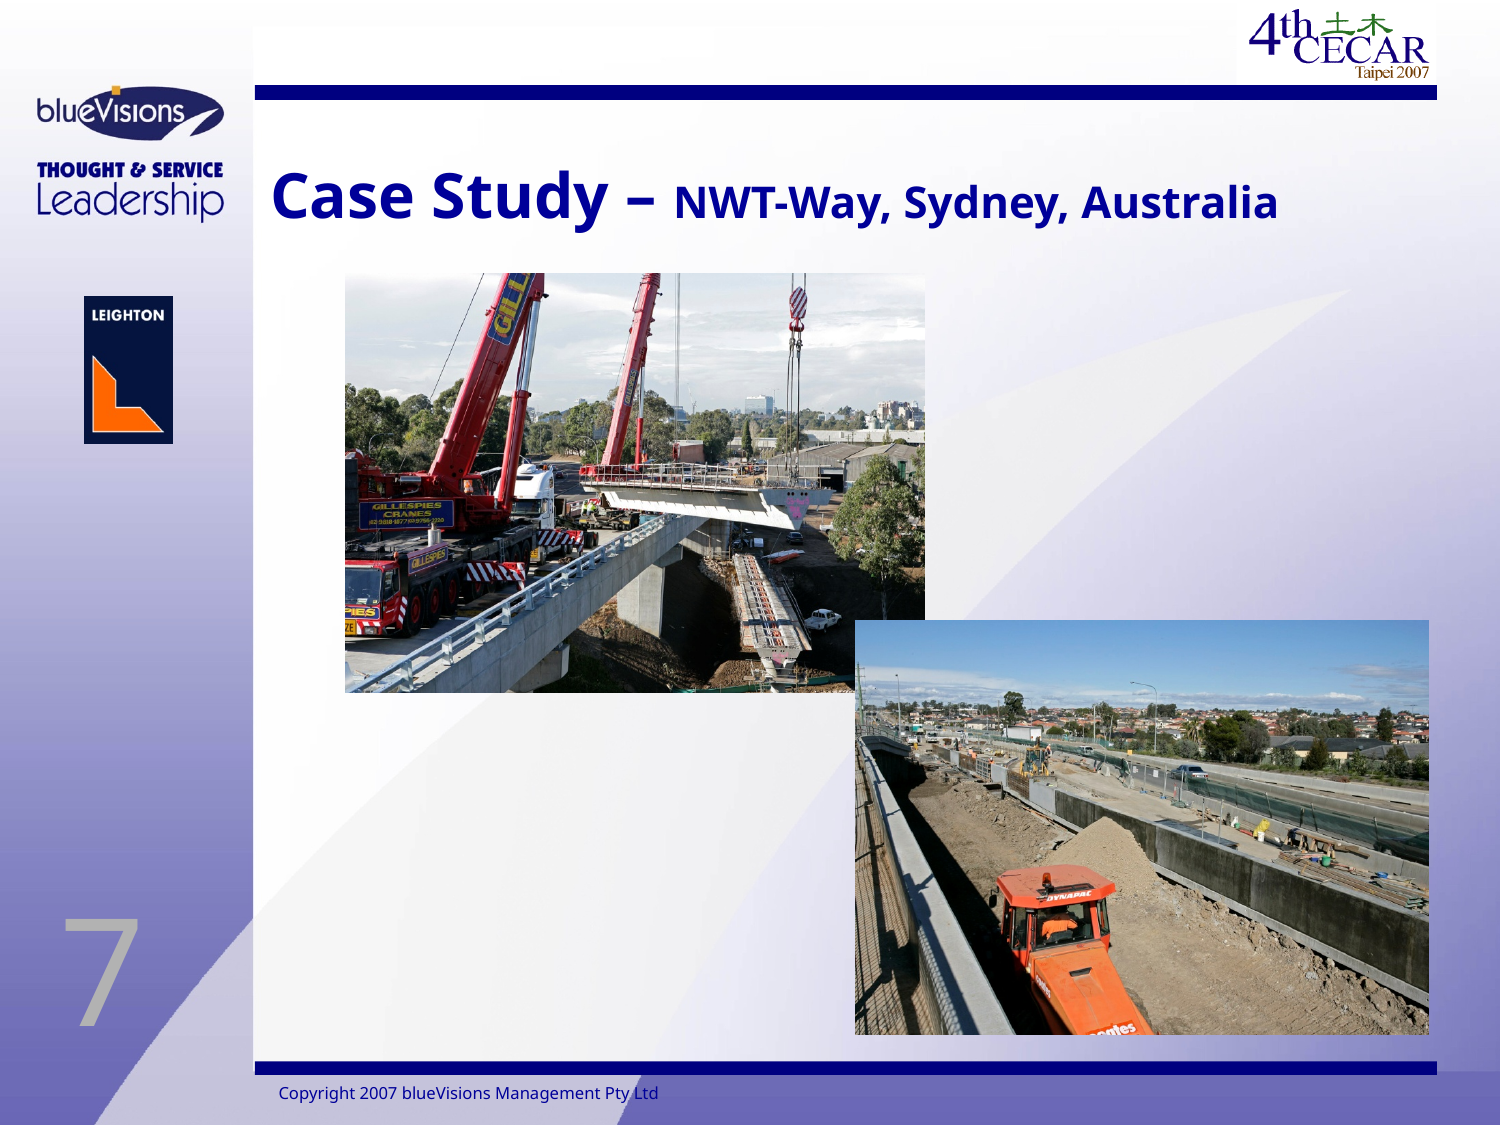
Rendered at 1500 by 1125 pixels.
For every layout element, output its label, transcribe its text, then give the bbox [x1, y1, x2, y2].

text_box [344, 273, 925, 693]
picture [0, 0, 1500, 1125]
list [930, 324, 1438, 1001]
footer Copyright 2007 blueVisions Management Pty Ltd [254, 1074, 1443, 1113]
title Case Study – NWT-Way, Sydney, Australia [254, 99, 1438, 288]
